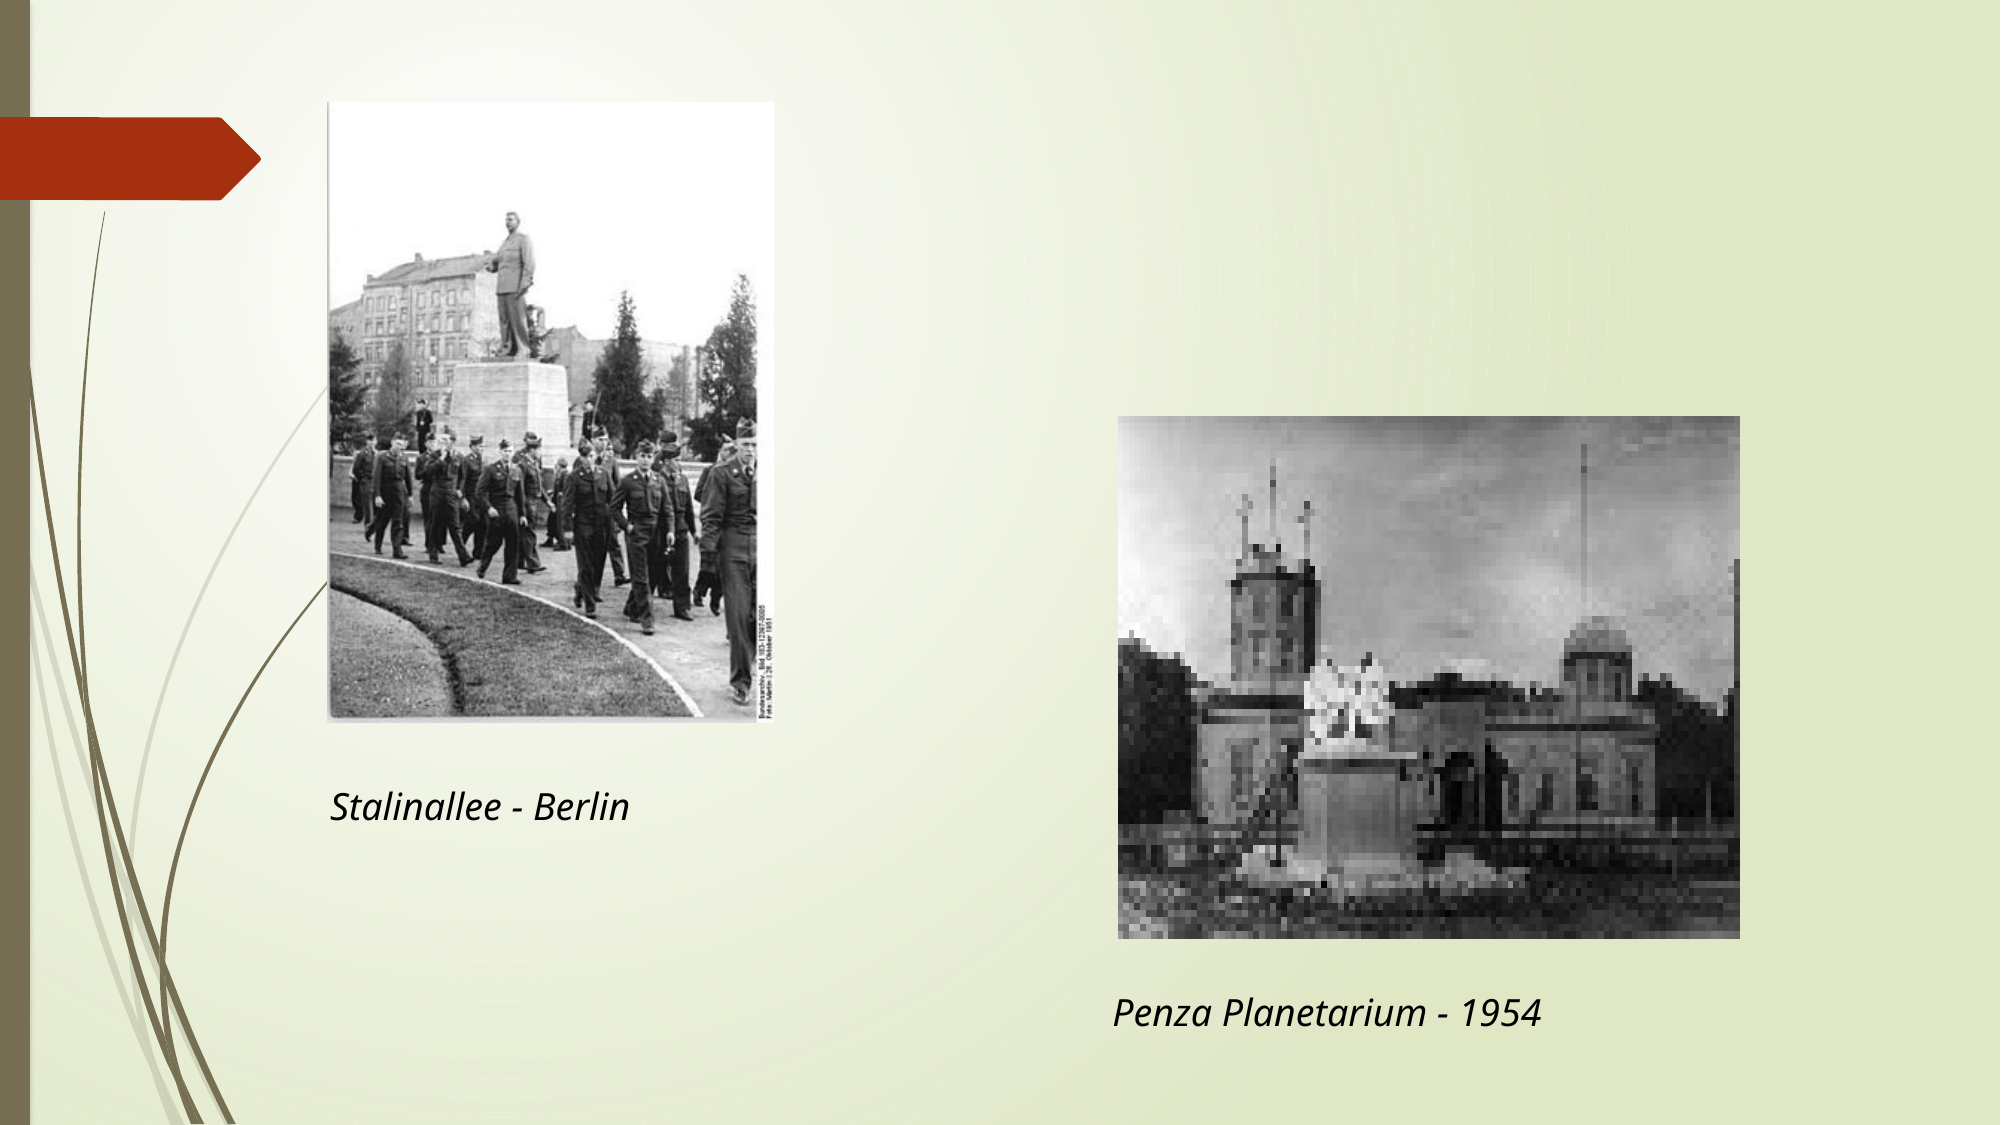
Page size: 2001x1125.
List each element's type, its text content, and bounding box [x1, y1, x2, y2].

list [1118, 416, 1740, 940]
text_box Penza Planetarium - 1954 [1097, 981, 1557, 1042]
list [326, 102, 774, 723]
text_box Stalinallee - Berlin [315, 775, 646, 835]
